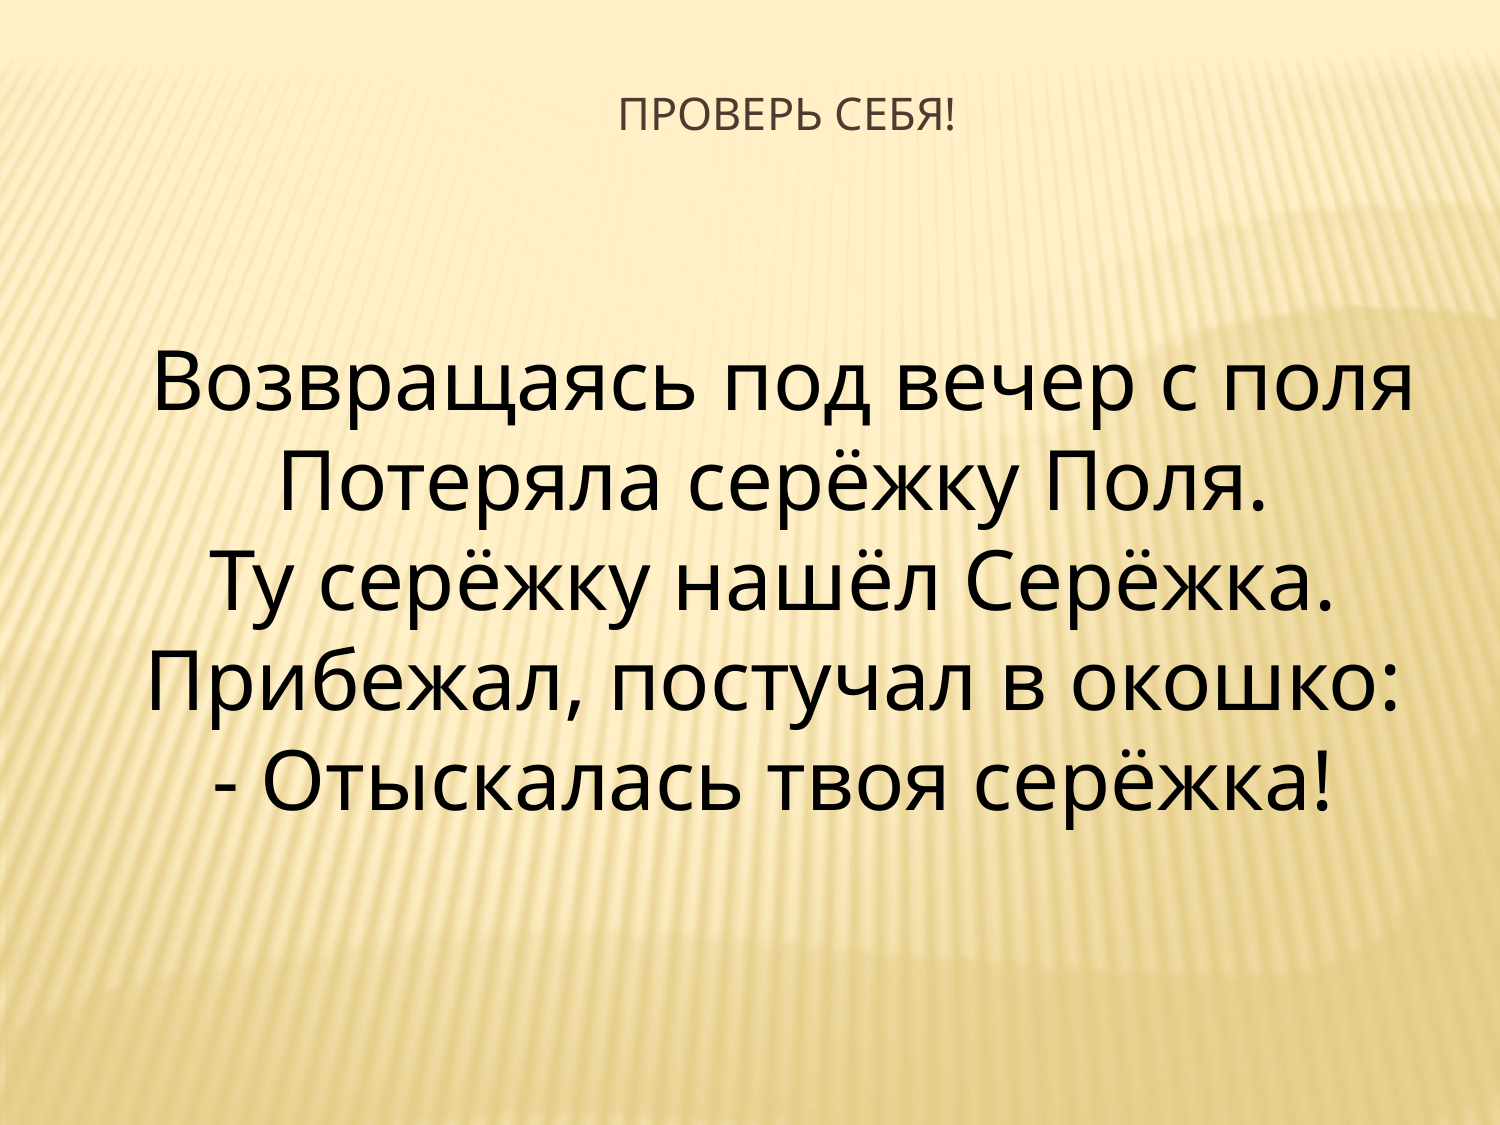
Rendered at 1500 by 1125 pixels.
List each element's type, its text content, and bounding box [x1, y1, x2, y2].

title ПРОВЕРЬ себя! [75, 75, 1500, 213]
text_box Возвращаясь под вечер с поля Потеряла серёжку Поля. Ту серёжку нашёл Серёжка. Прибежал, постучал в окошко: - Отыскалась твоя серёжка! [112, 219, 1435, 835]
